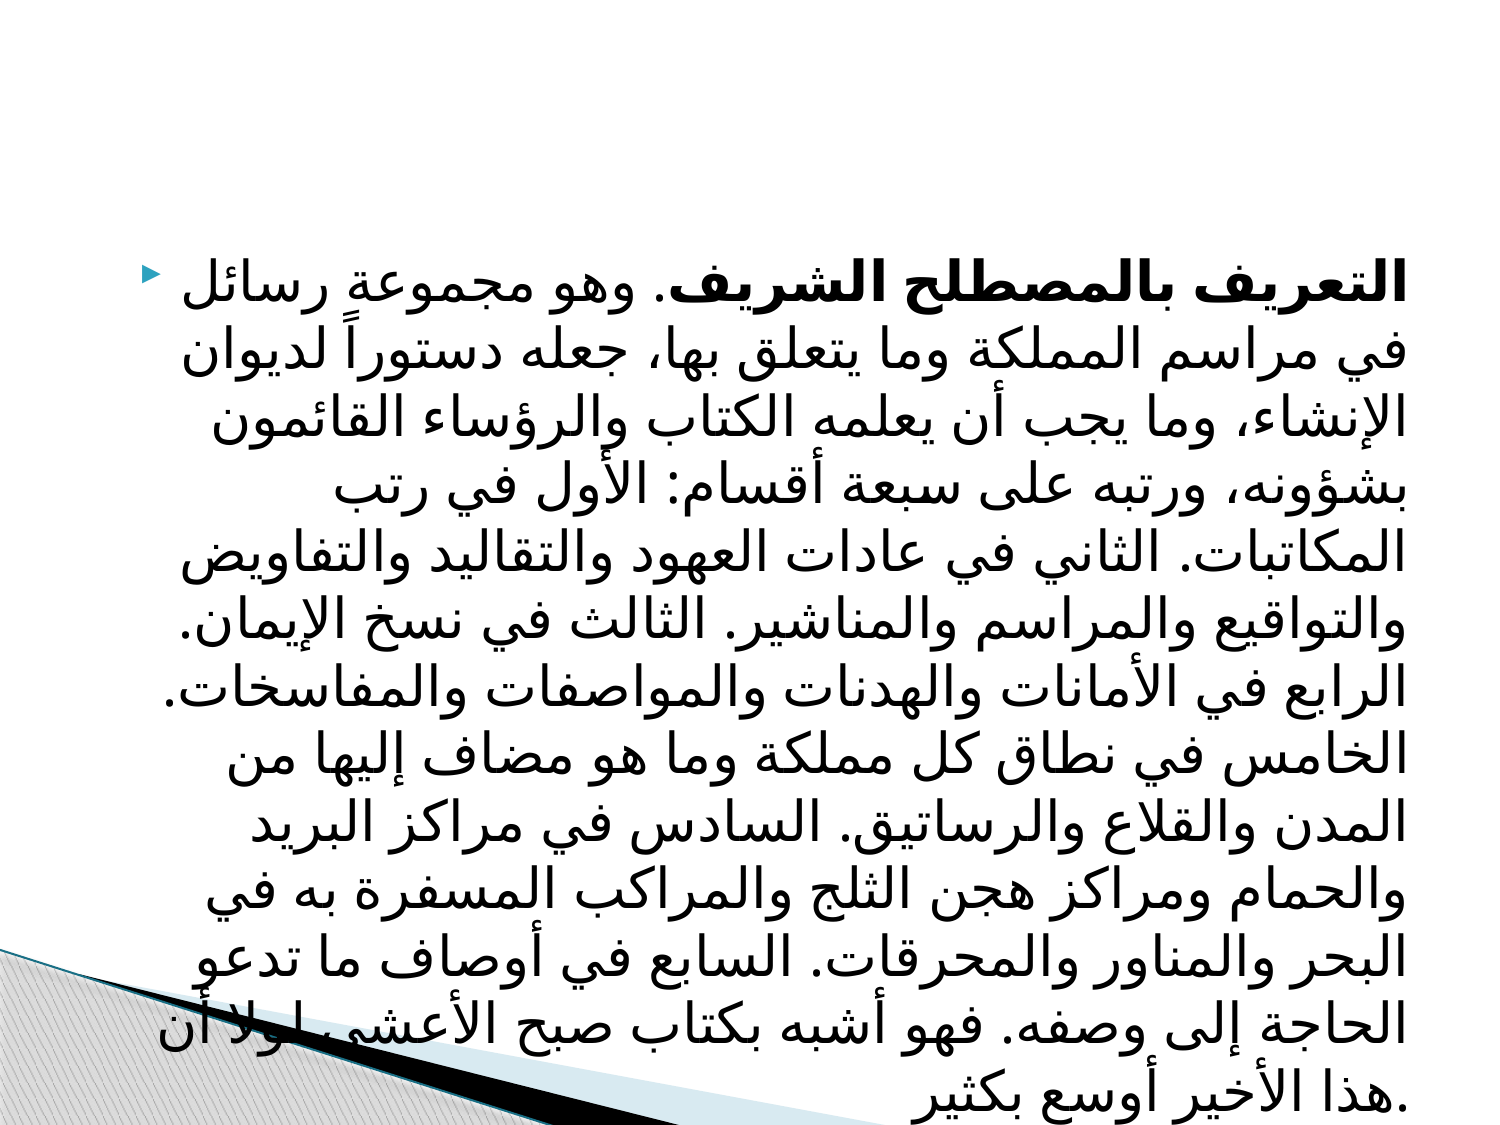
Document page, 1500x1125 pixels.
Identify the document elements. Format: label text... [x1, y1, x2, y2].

list التعريف بالمصطلح الشريف. وهو مجموعة رسائل في مراسم المملكة وما يتعلق بها، جعله دستوراً لديوان الإنشاء، وما يجب أن يعلمه الكتاب والرؤساء القائمون بشؤونه، ورتبه على سبعة أقسام: الأول في رتب المكاتبات. الثاني في عادات العهود والتقاليد والتفاويض والتواقيع والمراسم والمناشير. الثالث في نسخ الإيمان. الرابع في الأمانات والهدنات والمواصفات والمفاسخات. الخامس في نطاق كل مملكة وما هو مضاف إليها من المدن والقلاع والرساتيق. السادس في مراكز البريد والحمام ومراكز هجن الثلج والمراكب المسفرة به في البحر والمناور والمحرقات. السابع في أوصاف ما تدعو الحاجة إلى وصفه. فهو أشبه بكتاب صبح الأعشى لولا أن هذا الأخير أوسع بكثير. [75, 237, 1425, 980]
